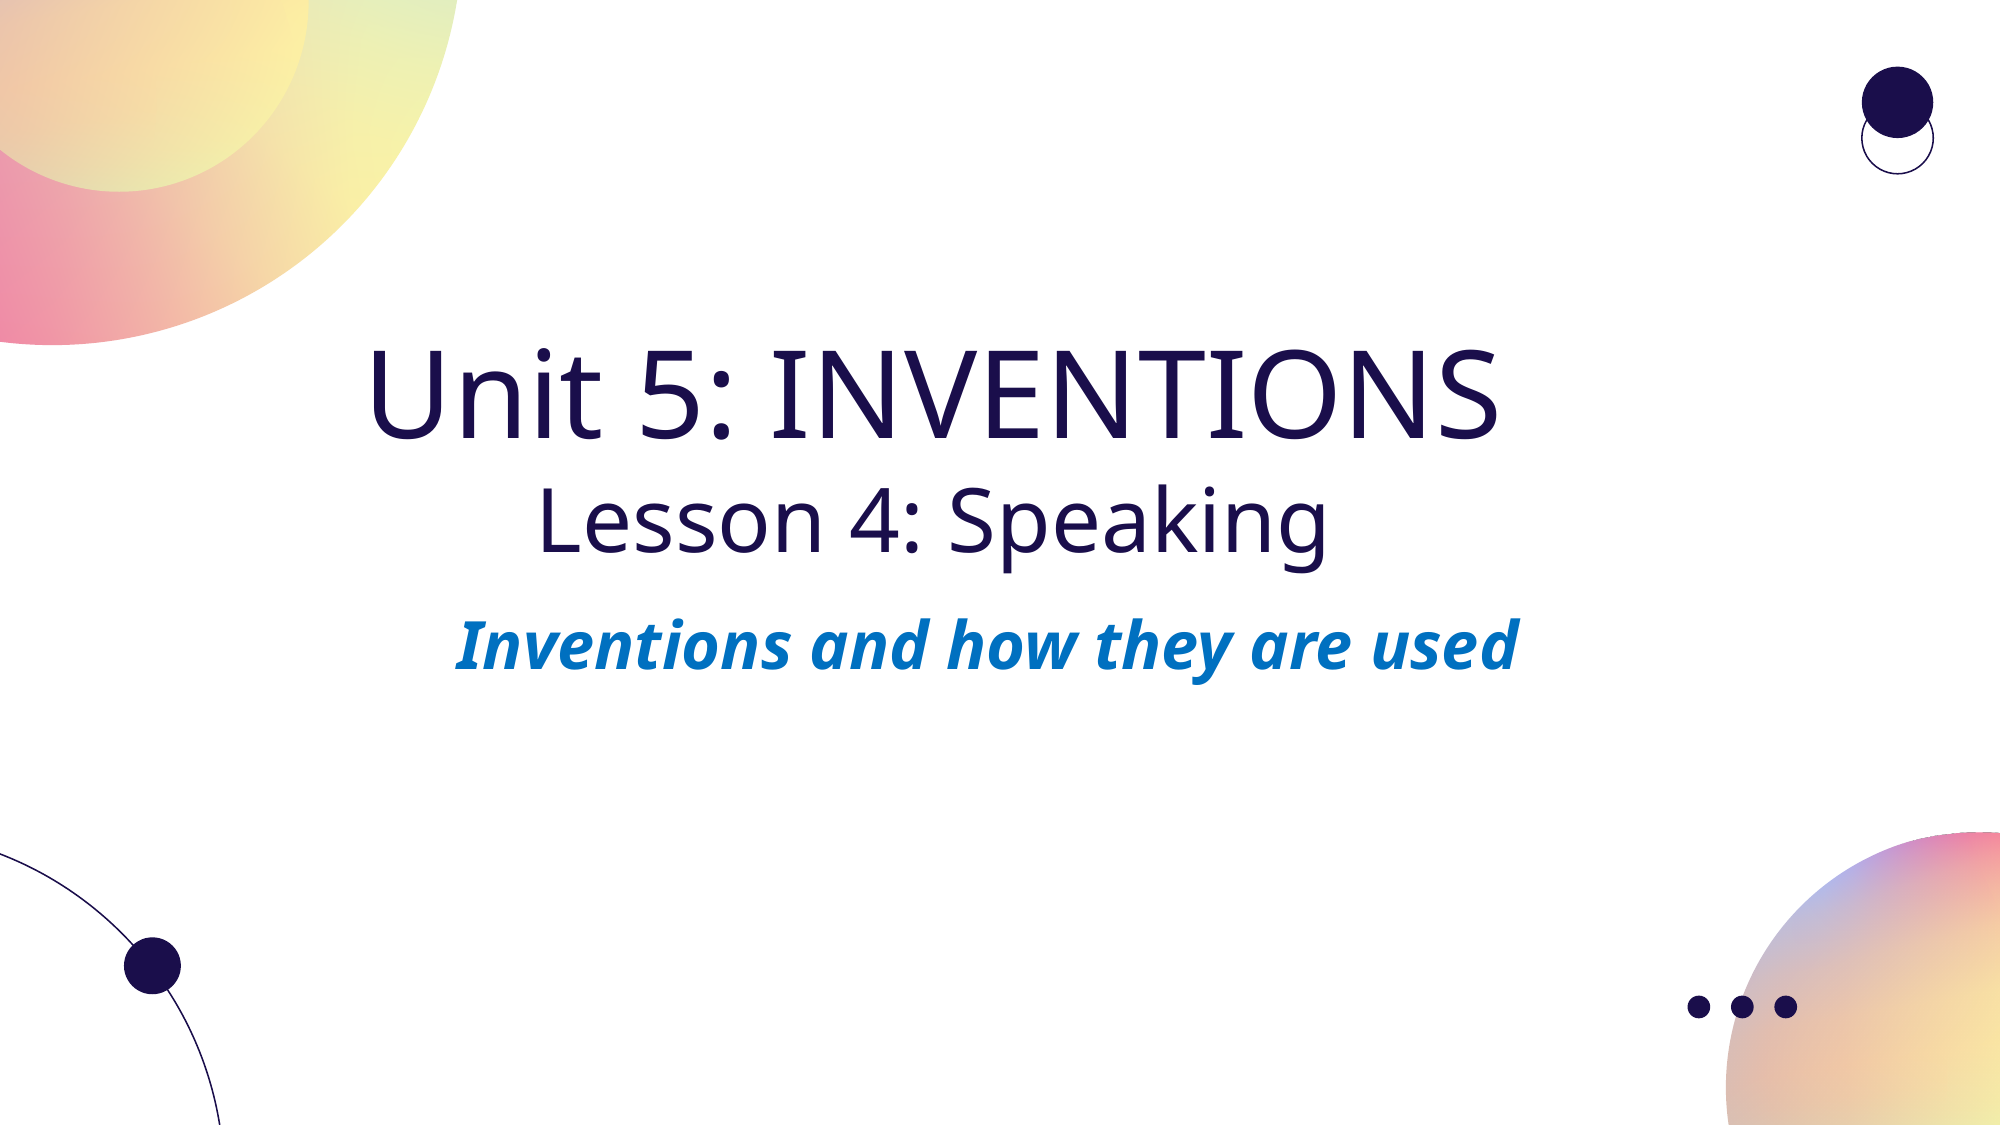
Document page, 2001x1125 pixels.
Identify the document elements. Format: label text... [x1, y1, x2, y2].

title Unit 5: INVENTIONS Lesson 4: Speaking [90, 301, 1779, 542]
text_box [123, 937, 181, 995]
picture [1725, 830, 2001, 1125]
text_box Inventions and how they are used [388, 595, 1589, 691]
picture [0, 0, 463, 346]
